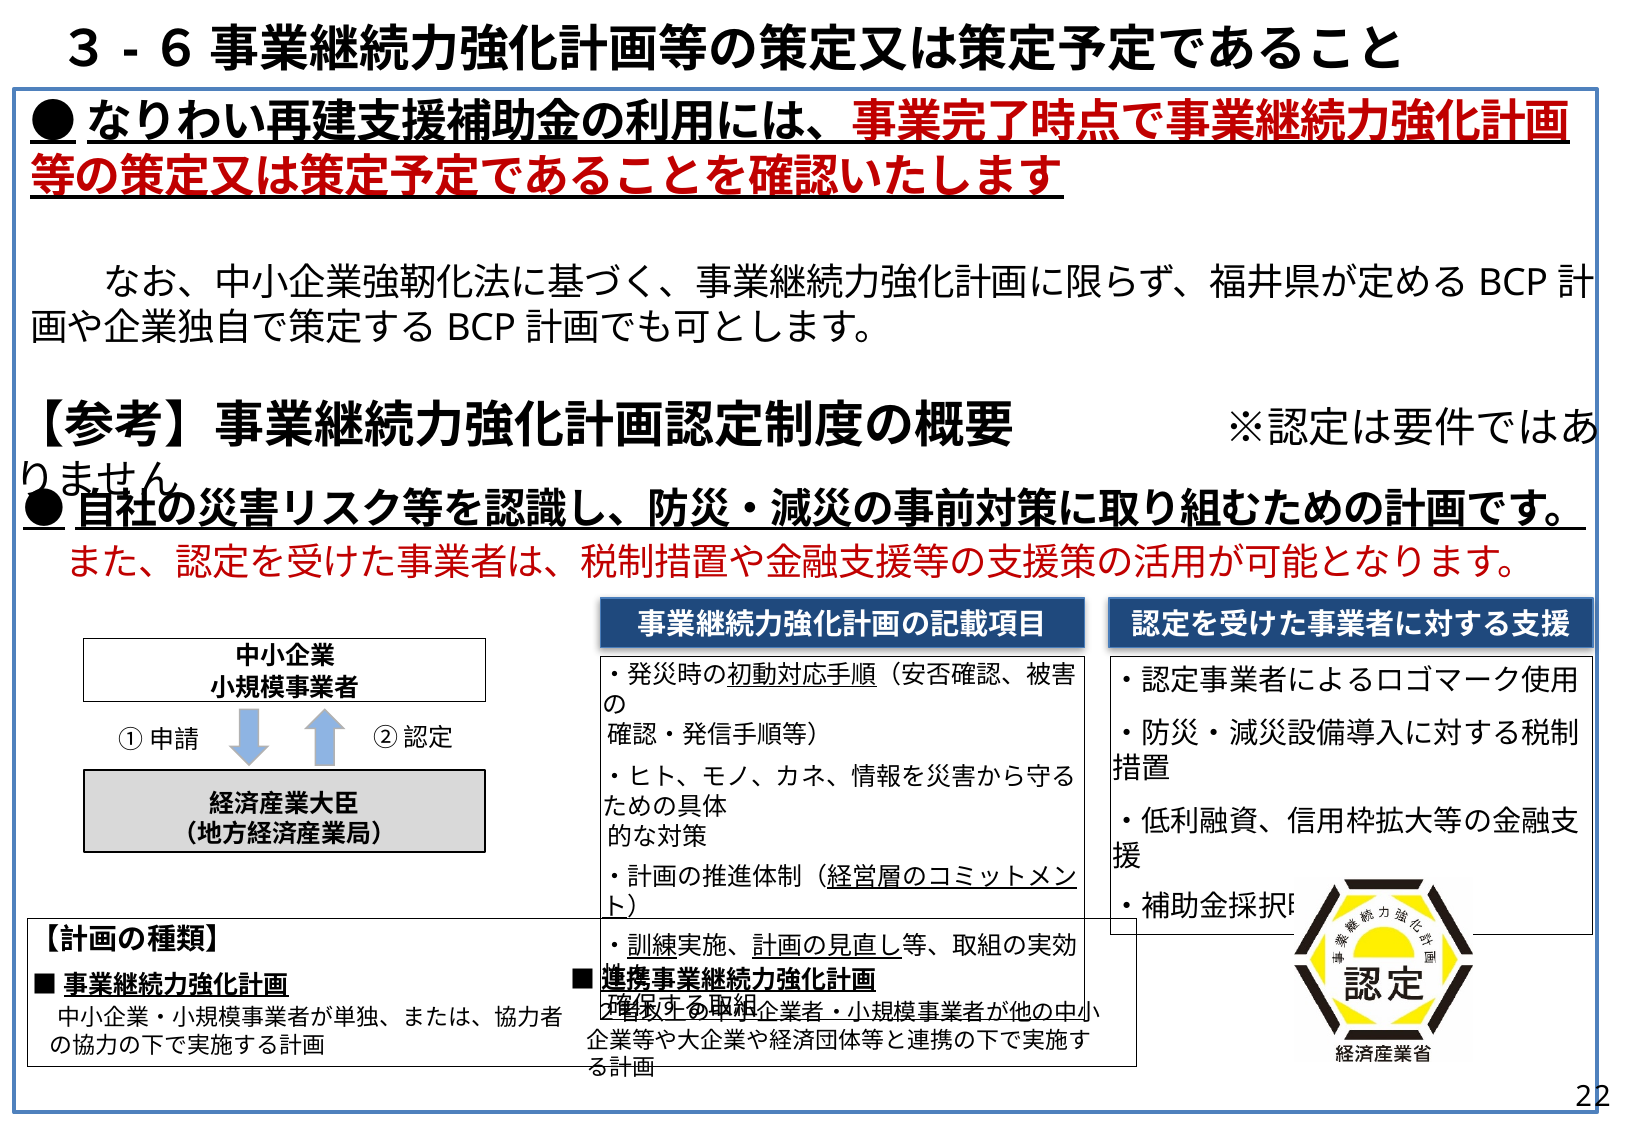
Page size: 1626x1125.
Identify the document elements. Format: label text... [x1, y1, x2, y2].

text_box ②認定 [370, 719, 470, 752]
text_box [230, 709, 268, 766]
text_box [12, 87, 1599, 390]
text_box ・認定事業者によるロゴマーク使用 ・防災・減災設備導入に対する税制措置 ・低利融資、信用枠拡大等の金融支援 ・補助金採択時の加点措置 [1110, 656, 1593, 935]
text_box ①申請 [68, 720, 239, 754]
text_box 中小企業 小規模事業者 [83, 638, 486, 702]
picture [1294, 877, 1473, 1062]
text_box [12, 581, 1599, 1114]
slide_number 22 [1569, 1076, 1621, 1113]
text_box 経済産業大臣 （地方経済産業局） [83, 770, 486, 852]
text_box [305, 709, 344, 766]
text_box ●なりわい再建支援補助金の利用には、事業完了時点で事業継続力強化計画等の策定又は策定予定であることを確認いたします なお、中小企業強靭化法に基づく、事業継続力強化計画に限らず、福井県が定めるBCP計画や企業独自で策定するBCP計画でも可とします。 [27, 89, 1595, 349]
text_box ●自社の災害リスク等を認識し、防災・減災の事前対策に取り組むための計画です。 また、認定を受けた事業者は、税制措置や金融支援等の支援策の活用が可能となります。 [21, 479, 1588, 584]
text_box ■連携事業継続力強化計画 ２者以上の中小企業者・小規模事業者が他の中小企業等や大企業や経済団体等と連携の下で実施する計画 [568, 961, 1106, 1081]
text_box ３-６ 事業継続力強化計画等の策定又は策定予定であること [57, 14, 1434, 77]
title 【参考】事業継続力強化計画認定制度の概要 ※認定は要件ではありません [12, 390, 1625, 581]
text_box 認定を受けた事業者に対する支援 [1108, 597, 1594, 648]
text_box ■事業継続力強化計画 中小企業・小規模事業者が単独、または、協力者の協力の下で実施する計画 [31, 966, 568, 1058]
text_box ・発災時の初動対応手順（安否確認、被害の 確認・発信手順等） ・ヒト、モノ、カネ、情報を災害から守るための具体 的な対策 ・計画の推進体制（経営層のコミットメント） ・訓練実施、計画の見直し等、取組の実効性を 確保する取組 [600, 656, 1085, 918]
text_box 事業継続力強化計画の記載項目 [600, 597, 1085, 648]
text_box 【計画の種類】 [27, 918, 1137, 1067]
